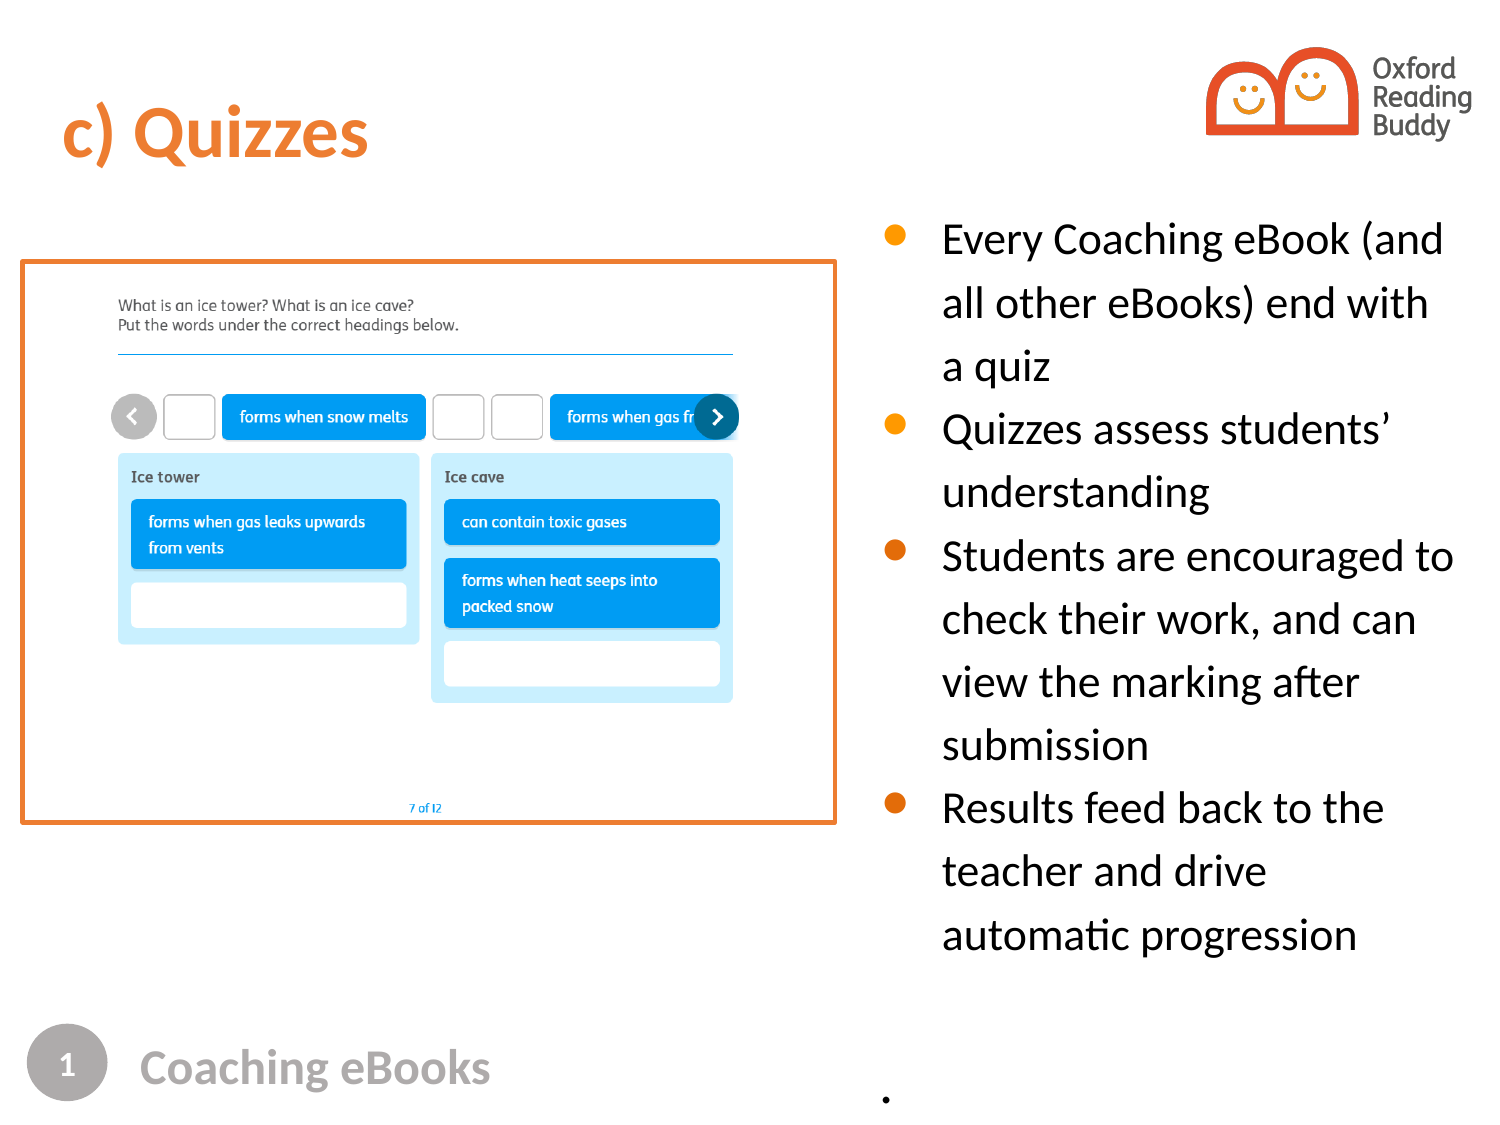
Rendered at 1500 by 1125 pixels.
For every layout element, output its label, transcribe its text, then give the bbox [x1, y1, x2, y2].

text_box c) Quizzes [47, 53, 1078, 231]
picture [1184, 26, 1491, 164]
text_box 1 [26, 1023, 108, 1102]
text_box Coaching eBooks [125, 1019, 862, 1106]
text_box Every Coaching eBook (and all other eBooks) end with a quiz Quizzes assess students’ understanding Students are encouraged to check their work, and can view the marking after submission Results feed back to the teacher and drive automatic progression . [851, 185, 1475, 1023]
picture [24, 263, 833, 821]
